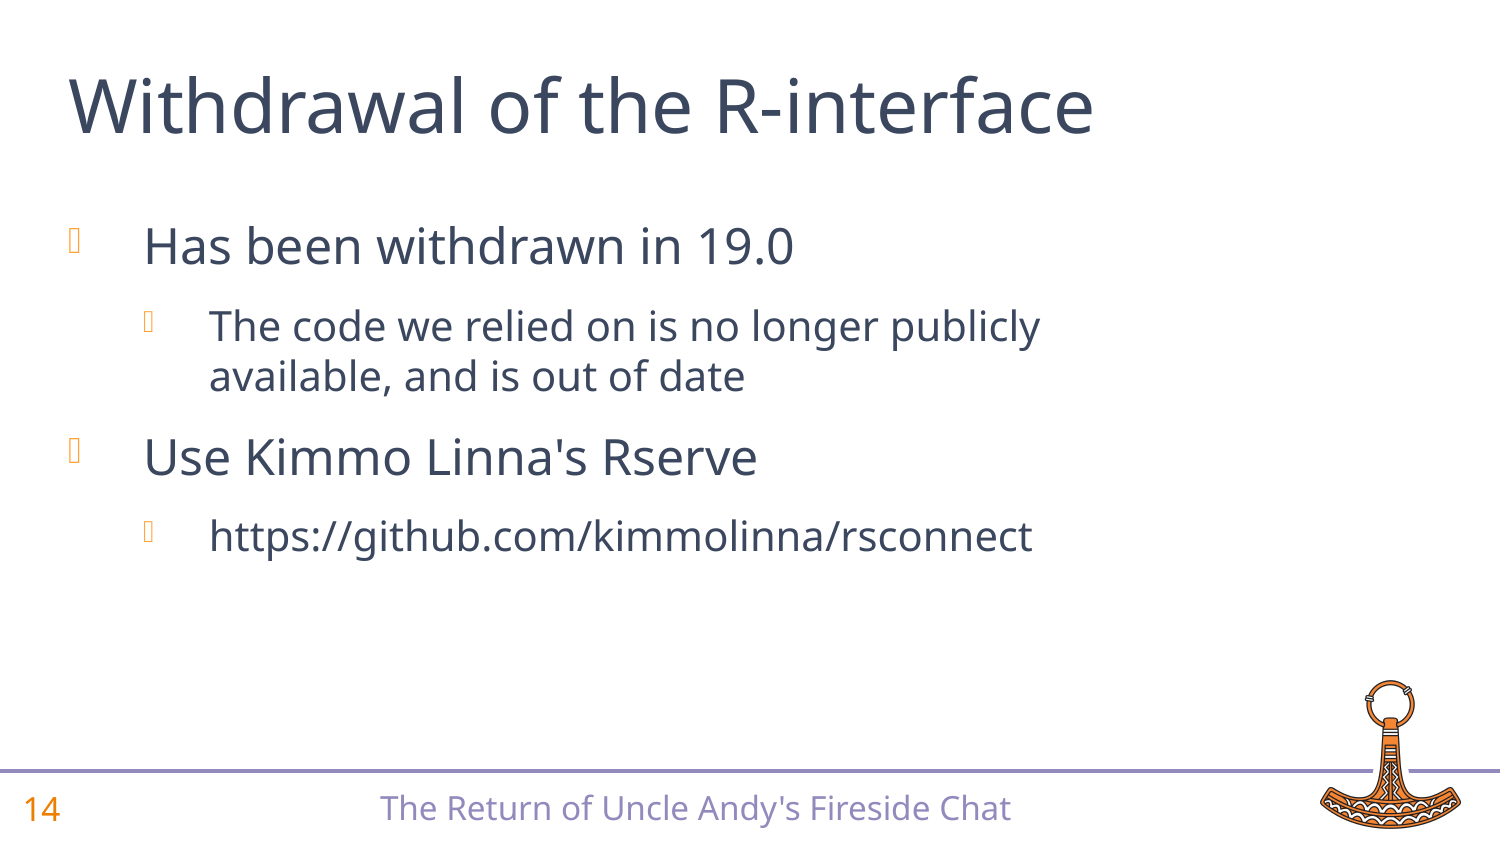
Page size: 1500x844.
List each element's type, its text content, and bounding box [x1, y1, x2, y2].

list Has been withdrawn in 19.0 The code we relied on is no longer publicly available, and is out of date Use Kimmo Linna's Rserve https://github.com/kimmolinna/rsconnect [53, 207, 1103, 740]
picture [1320, 680, 1461, 829]
title Withdrawal of the R-interface [53, 43, 1203, 157]
